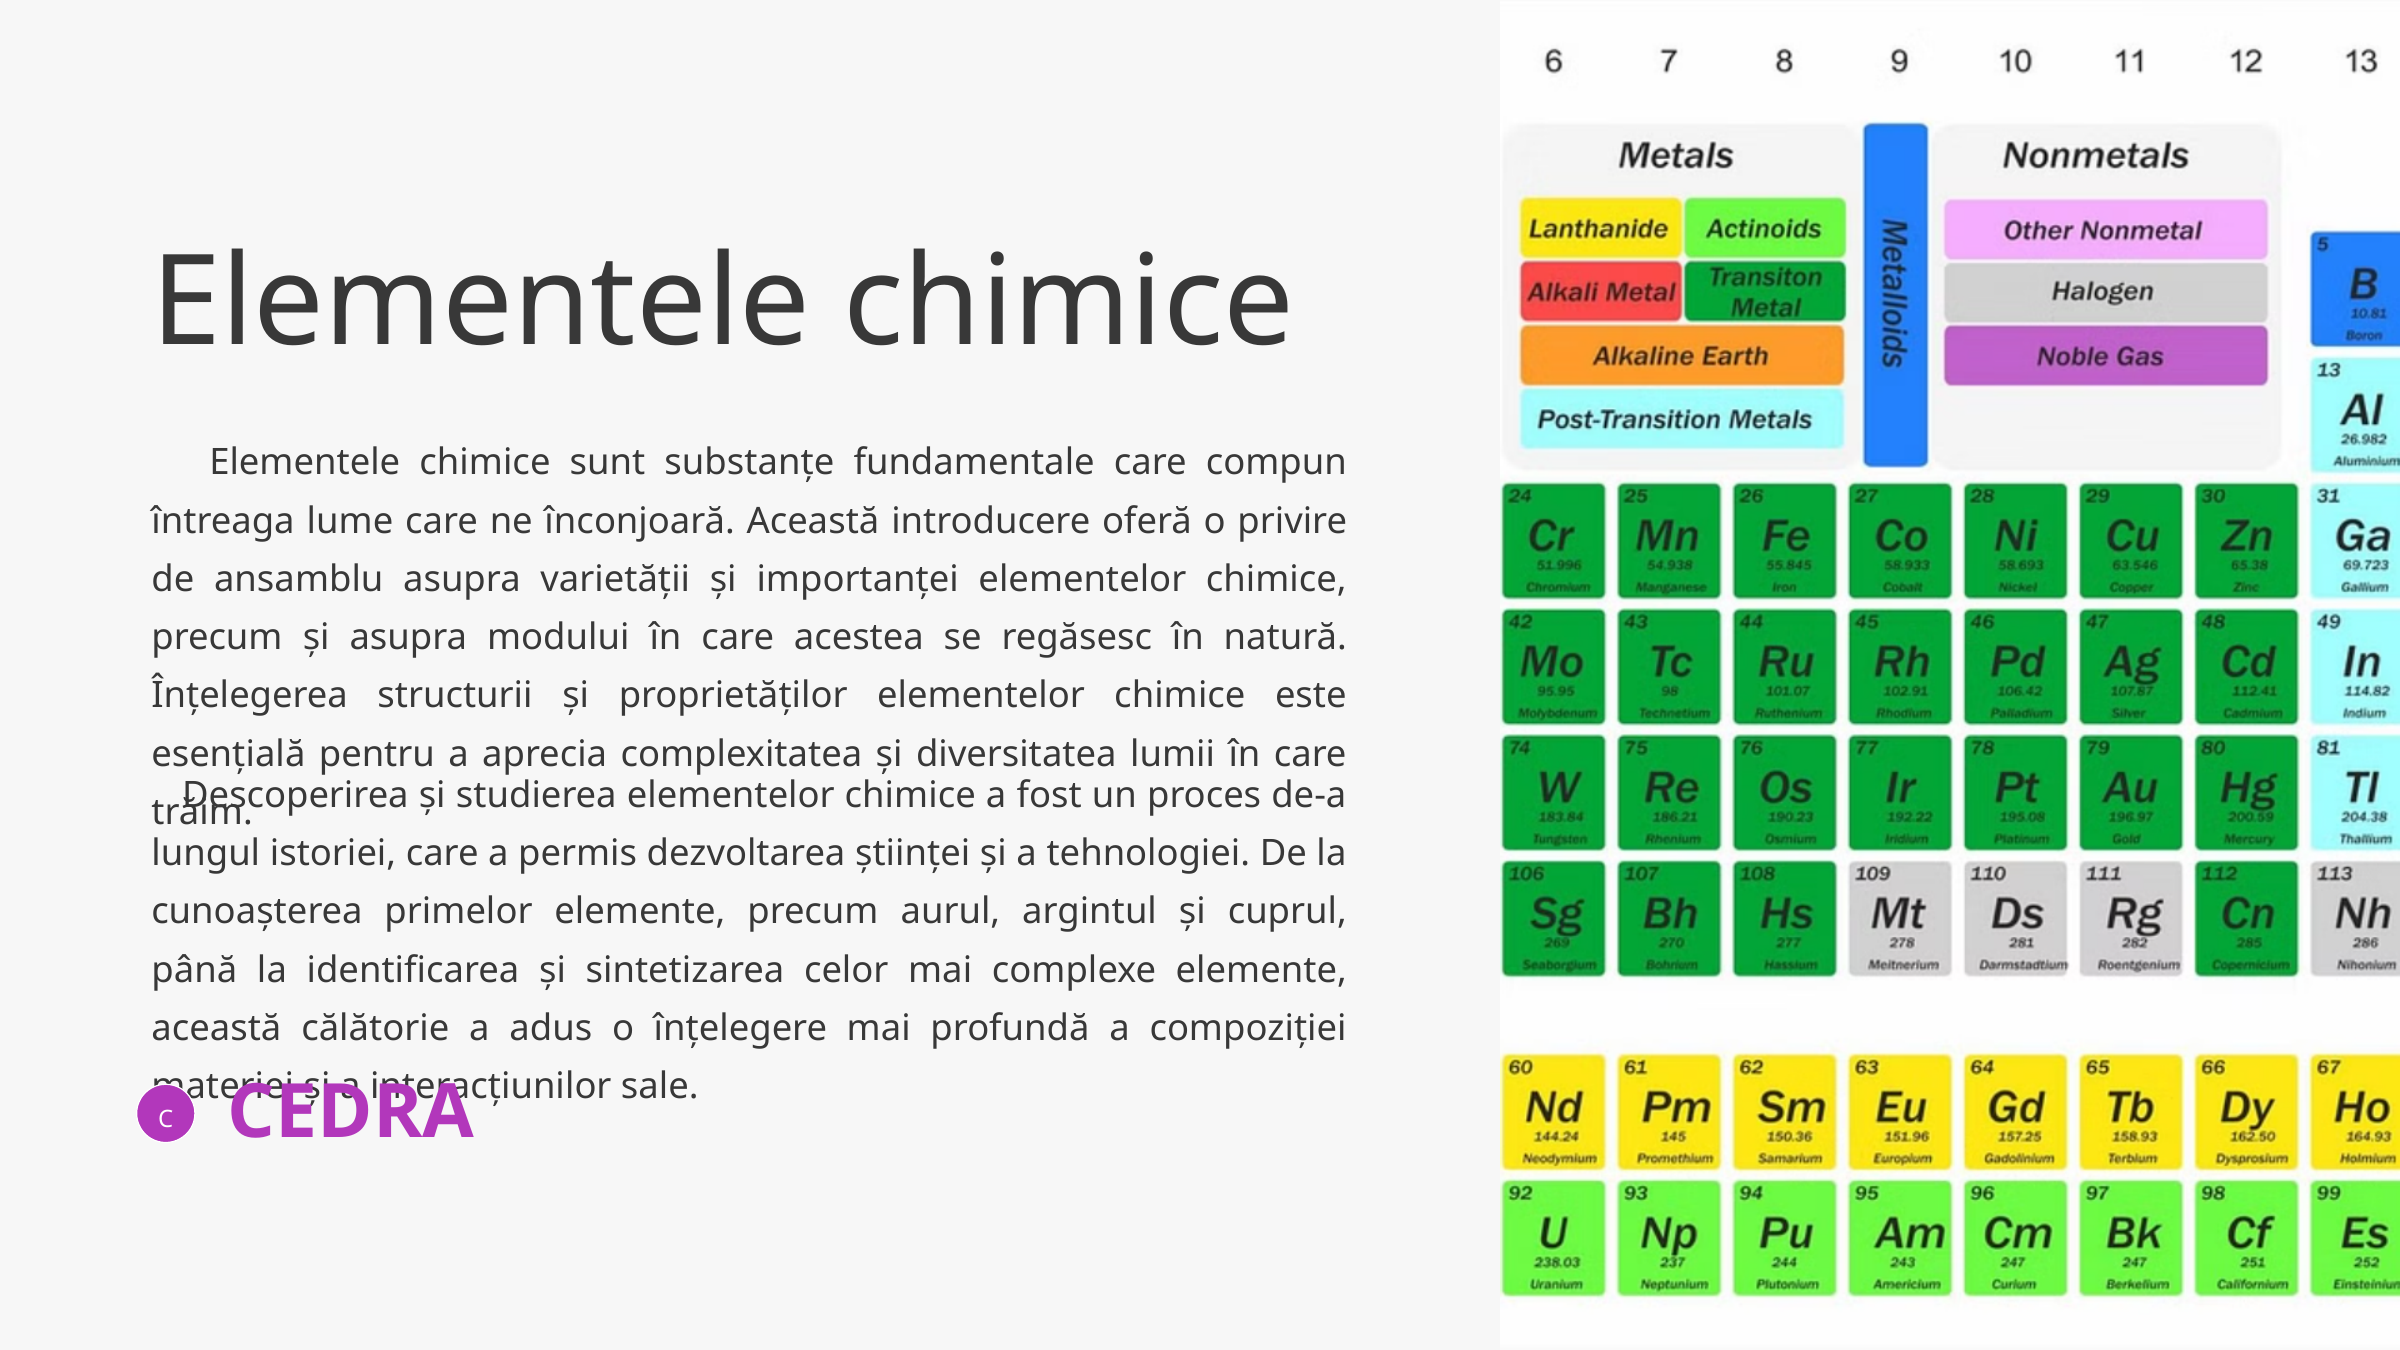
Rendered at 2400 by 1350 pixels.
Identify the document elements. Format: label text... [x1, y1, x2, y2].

text_box Elementele chimice [136, 204, 1364, 362]
text_box C [152, 1101, 179, 1126]
text_box Descoperirea și studierea elementelor chimice a fost un proces de-a lungul istoriei, care a permis dezvoltarea științei și a tehnologiei. De la cunoașterea primelor elemente, precum aurul, argintul și cuprul, până la identificarea și sintetizarea celor mai complexe elemente, această călătorie a adus o înțelegere mai profundă a compoziției materiei și a interacțiunilor sale. [136, 748, 1364, 1041]
text_box [0, 0, 1499, 1350]
picture [1499, 0, 2400, 1350]
text_box [136, 1084, 195, 1143]
text_box CEDRA [213, 1081, 500, 1146]
text_box Elementele chimice sunt substanțe fundamentale care compun întreaga lume care ne înconjoară. Această introducere oferă o privire de ansamblu asupra varietății și importanței elementelor chimice, precum și asupra modului în care acestea se regăsesc în natură. Înțelegerea structurii și proprietăților elementelor chimice este esențială pentru a aprecia complexitatea și diversitatea lumii în care trăim. [136, 416, 1364, 708]
